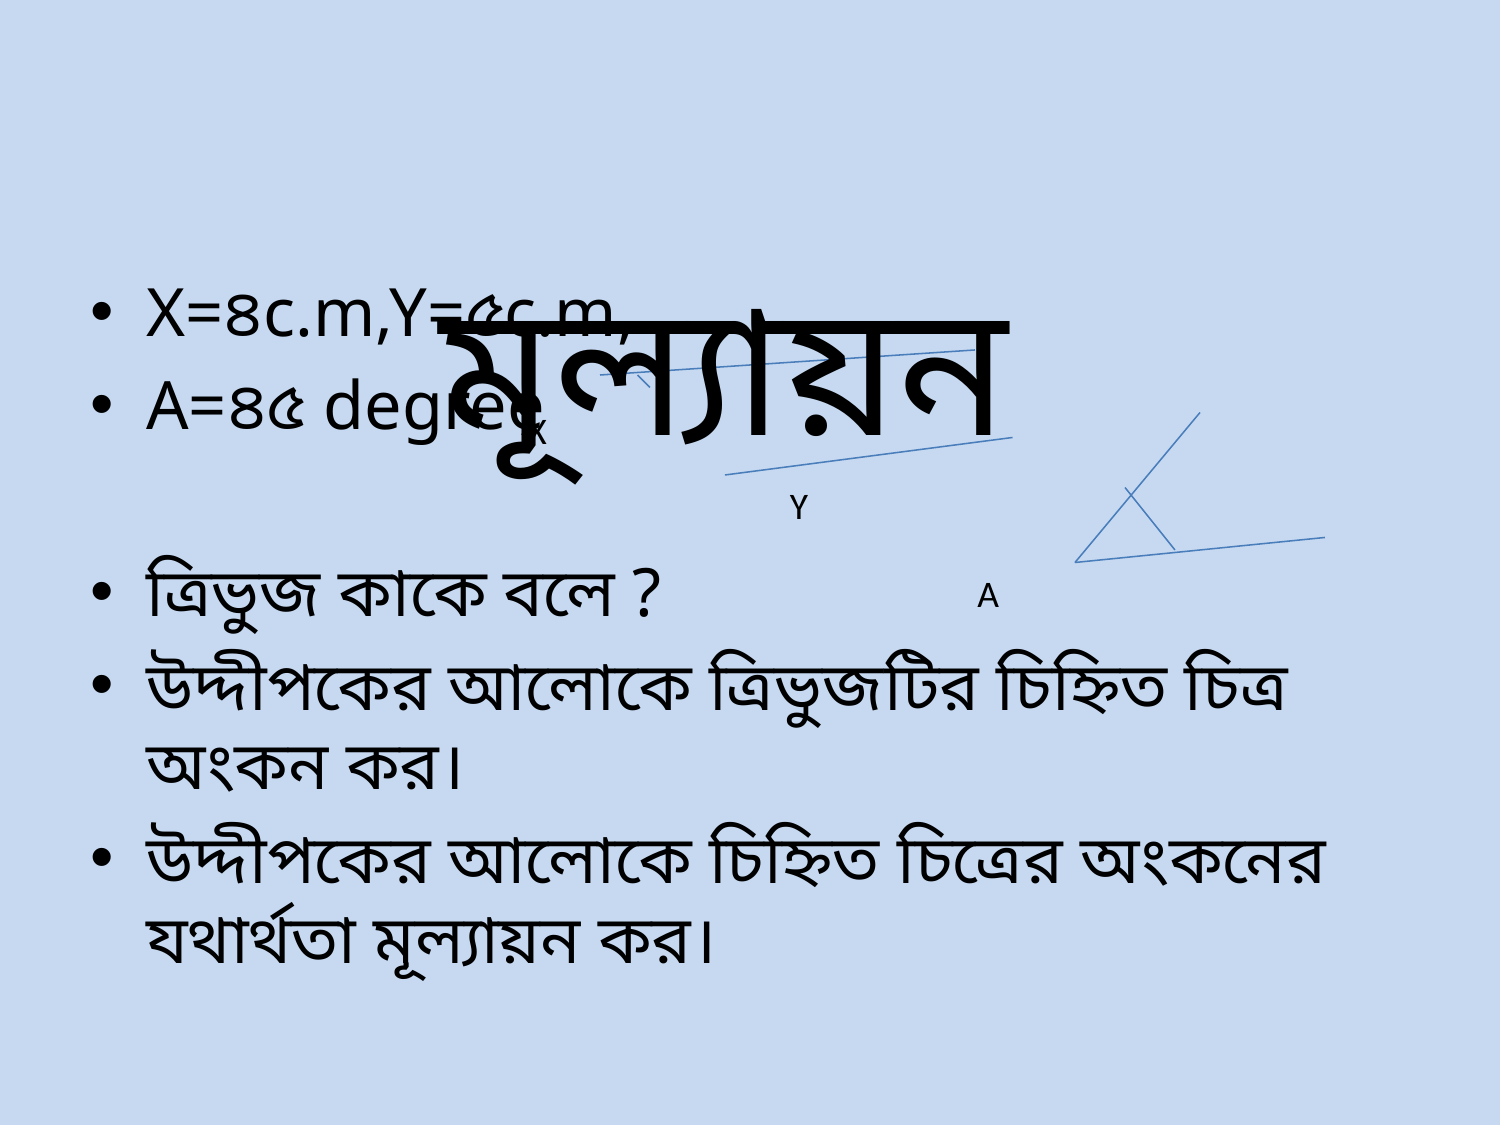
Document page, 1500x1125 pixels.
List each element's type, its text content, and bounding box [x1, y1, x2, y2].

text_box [1074, 412, 1201, 563]
text_box Y [775, 485, 824, 535]
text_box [637, 384, 651, 388]
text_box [1124, 487, 1176, 551]
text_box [1204, 537, 1326, 563]
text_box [599, 349, 976, 376]
text_box মূল্যায়ন [425, 24, 1063, 480]
list X=৪c.m,Y=৫c.m, A=৪৫ degree ত্রিভুজ কাকে বলে ? উদ্দীপকের আলোকে ত্রিভুজটির চিহ্নিত চিত্র অংকন কর। উদ্দীপকের আলোকে চিহ্নিত চিত্রের অংকনের যথার্থতা মূল্যায়ন কর। [75, 262, 1425, 1005]
text_box A [962, 562, 1015, 623]
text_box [724, 437, 1013, 476]
